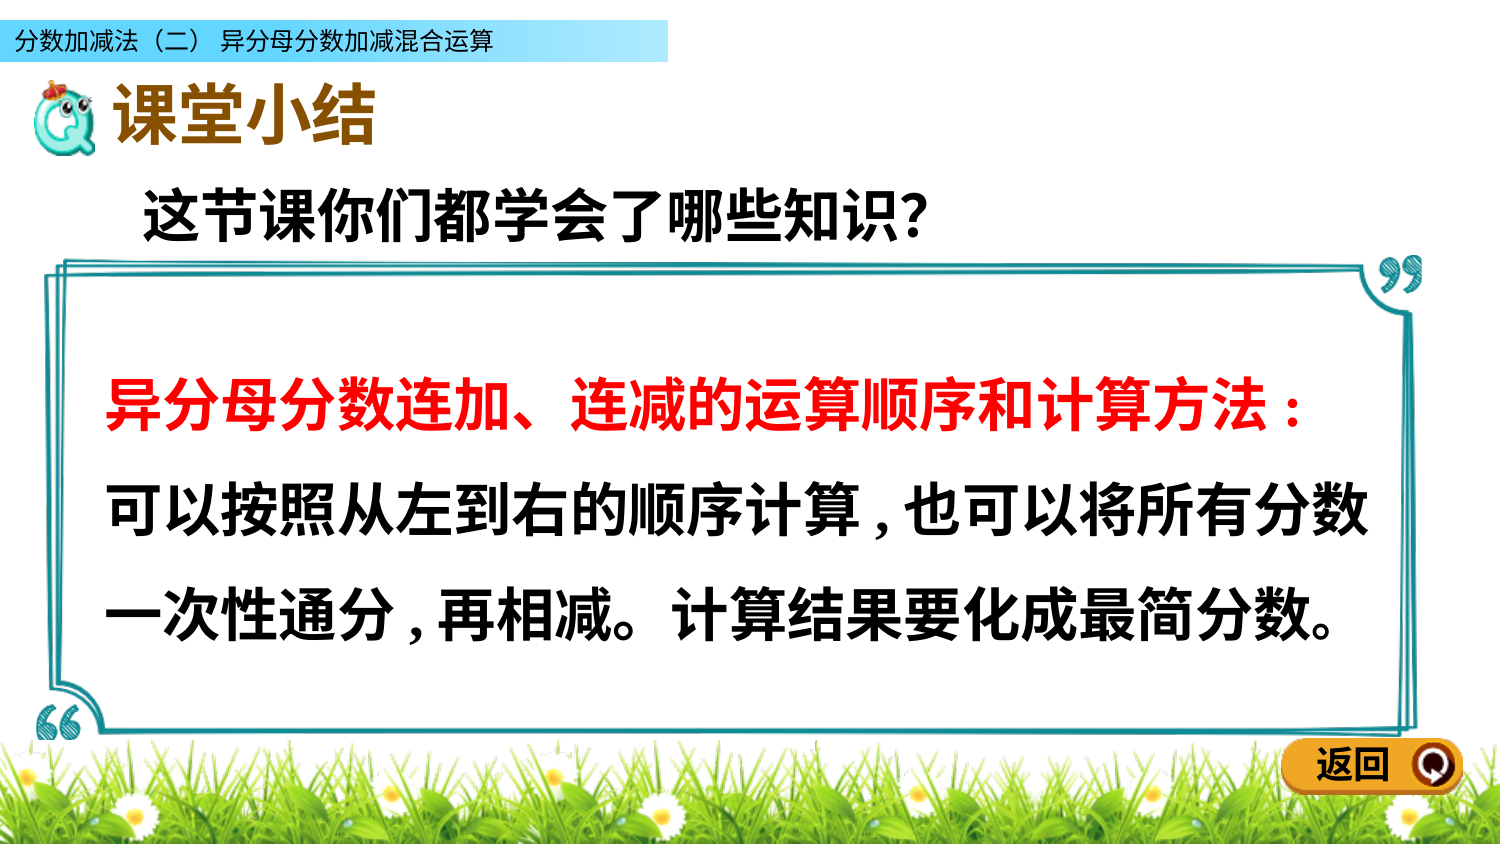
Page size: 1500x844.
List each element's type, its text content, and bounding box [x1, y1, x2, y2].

picture [34, 80, 96, 156]
text_box 课堂小结 [100, 67, 404, 159]
picture [0, 255, 1500, 844]
text_box 这节课你们都学会了哪些知识？ [131, 173, 970, 254]
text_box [1281, 733, 1464, 795]
